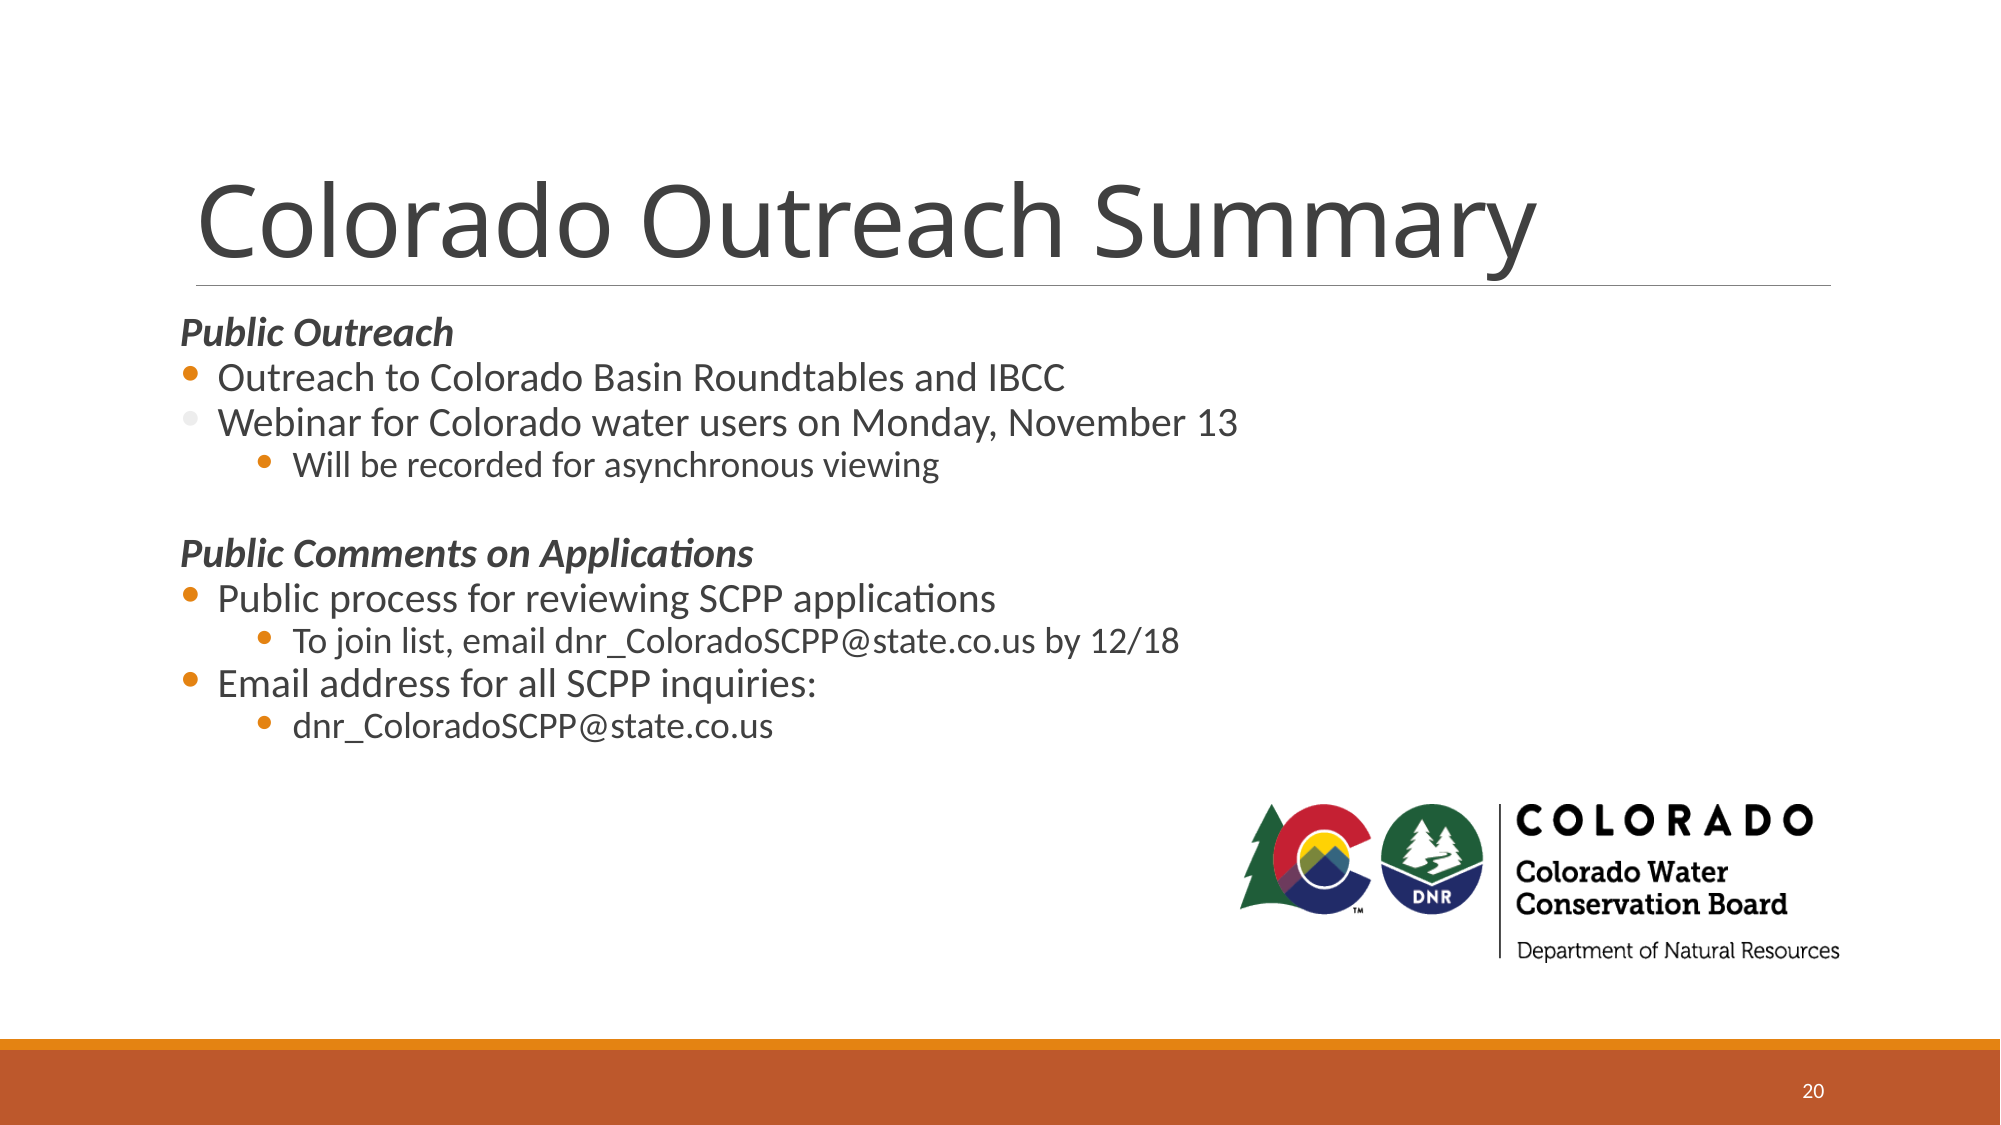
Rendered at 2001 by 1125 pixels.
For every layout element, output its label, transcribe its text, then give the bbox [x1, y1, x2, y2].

list Public Outreach Outreach to Colorado Basin Roundtables and IBCC Webinar for Colorado water users on Monday, November 13 Will be recorded for asynchronous viewing Public Comments on Applications Public process for reviewing SCPP applications To join list, email dnr_ColoradoSCPP@state.co.us by 12/18 Email address for all SCPP inquiries: dnr_ColoradoSCPP@state.co.us [180, 302, 1830, 963]
title Colorado Outreach Summary [180, 47, 1830, 285]
slide_number 20 [1624, 1059, 1840, 1120]
picture [1238, 803, 1840, 964]
